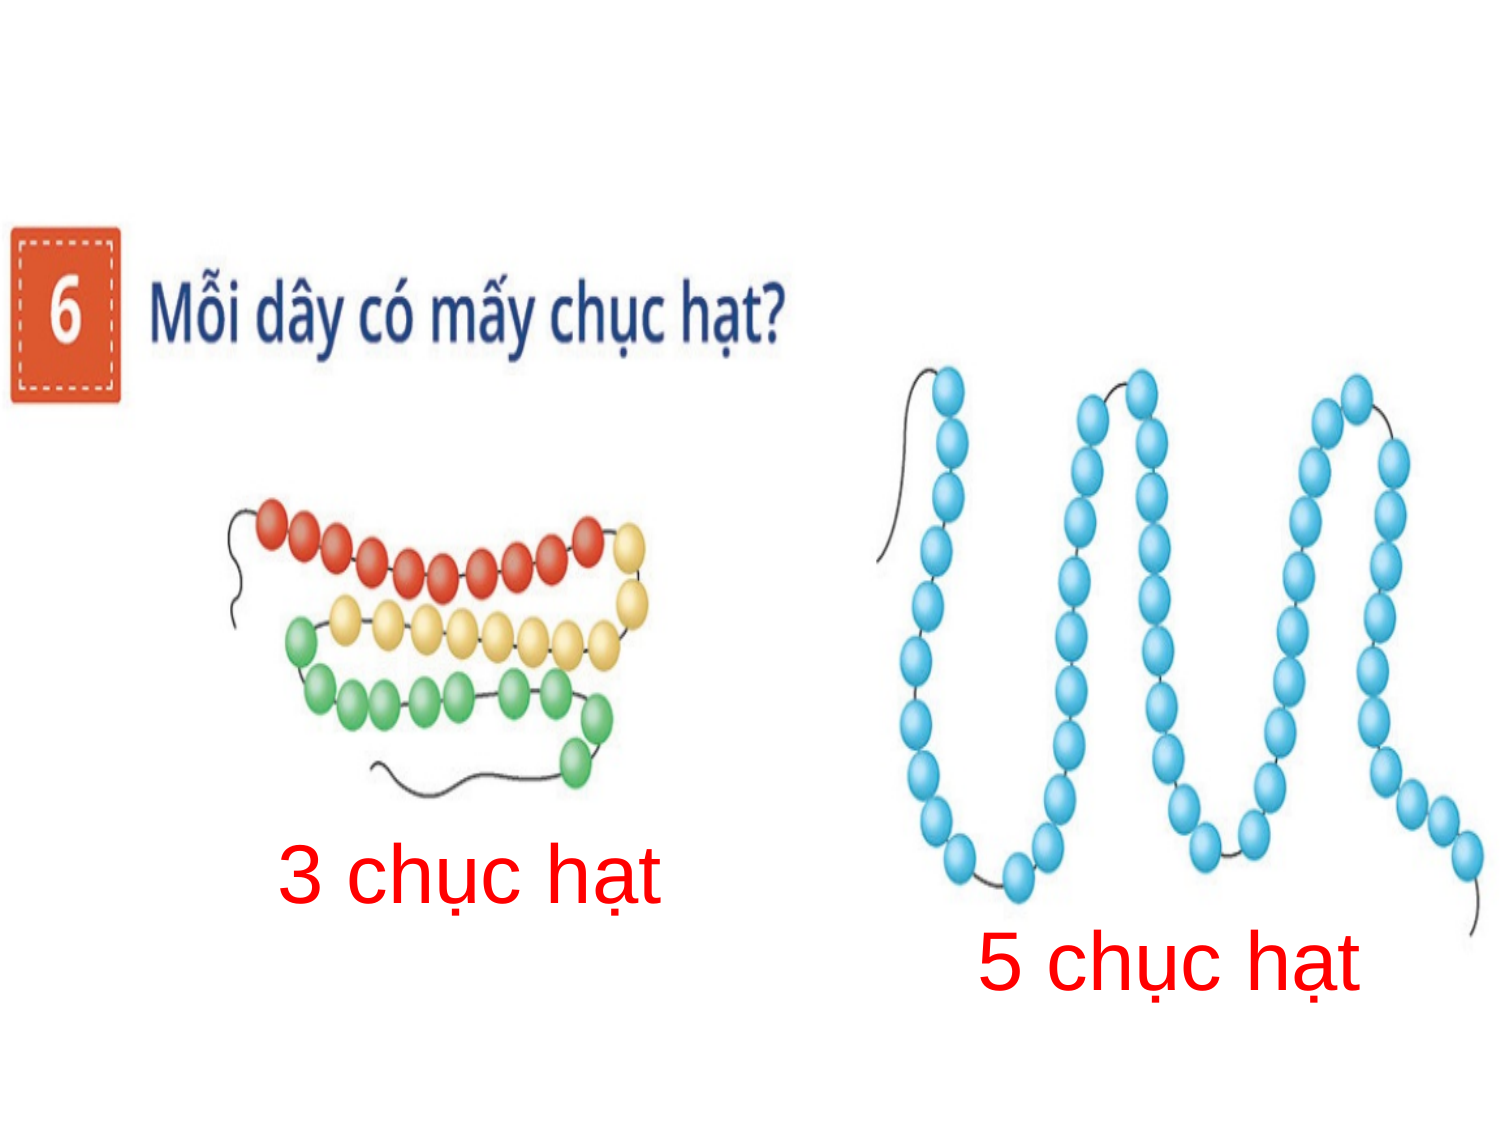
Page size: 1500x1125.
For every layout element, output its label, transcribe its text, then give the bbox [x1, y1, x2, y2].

text_box 5 chục hạt [962, 984, 1438, 1015]
picture [0, 212, 1500, 976]
